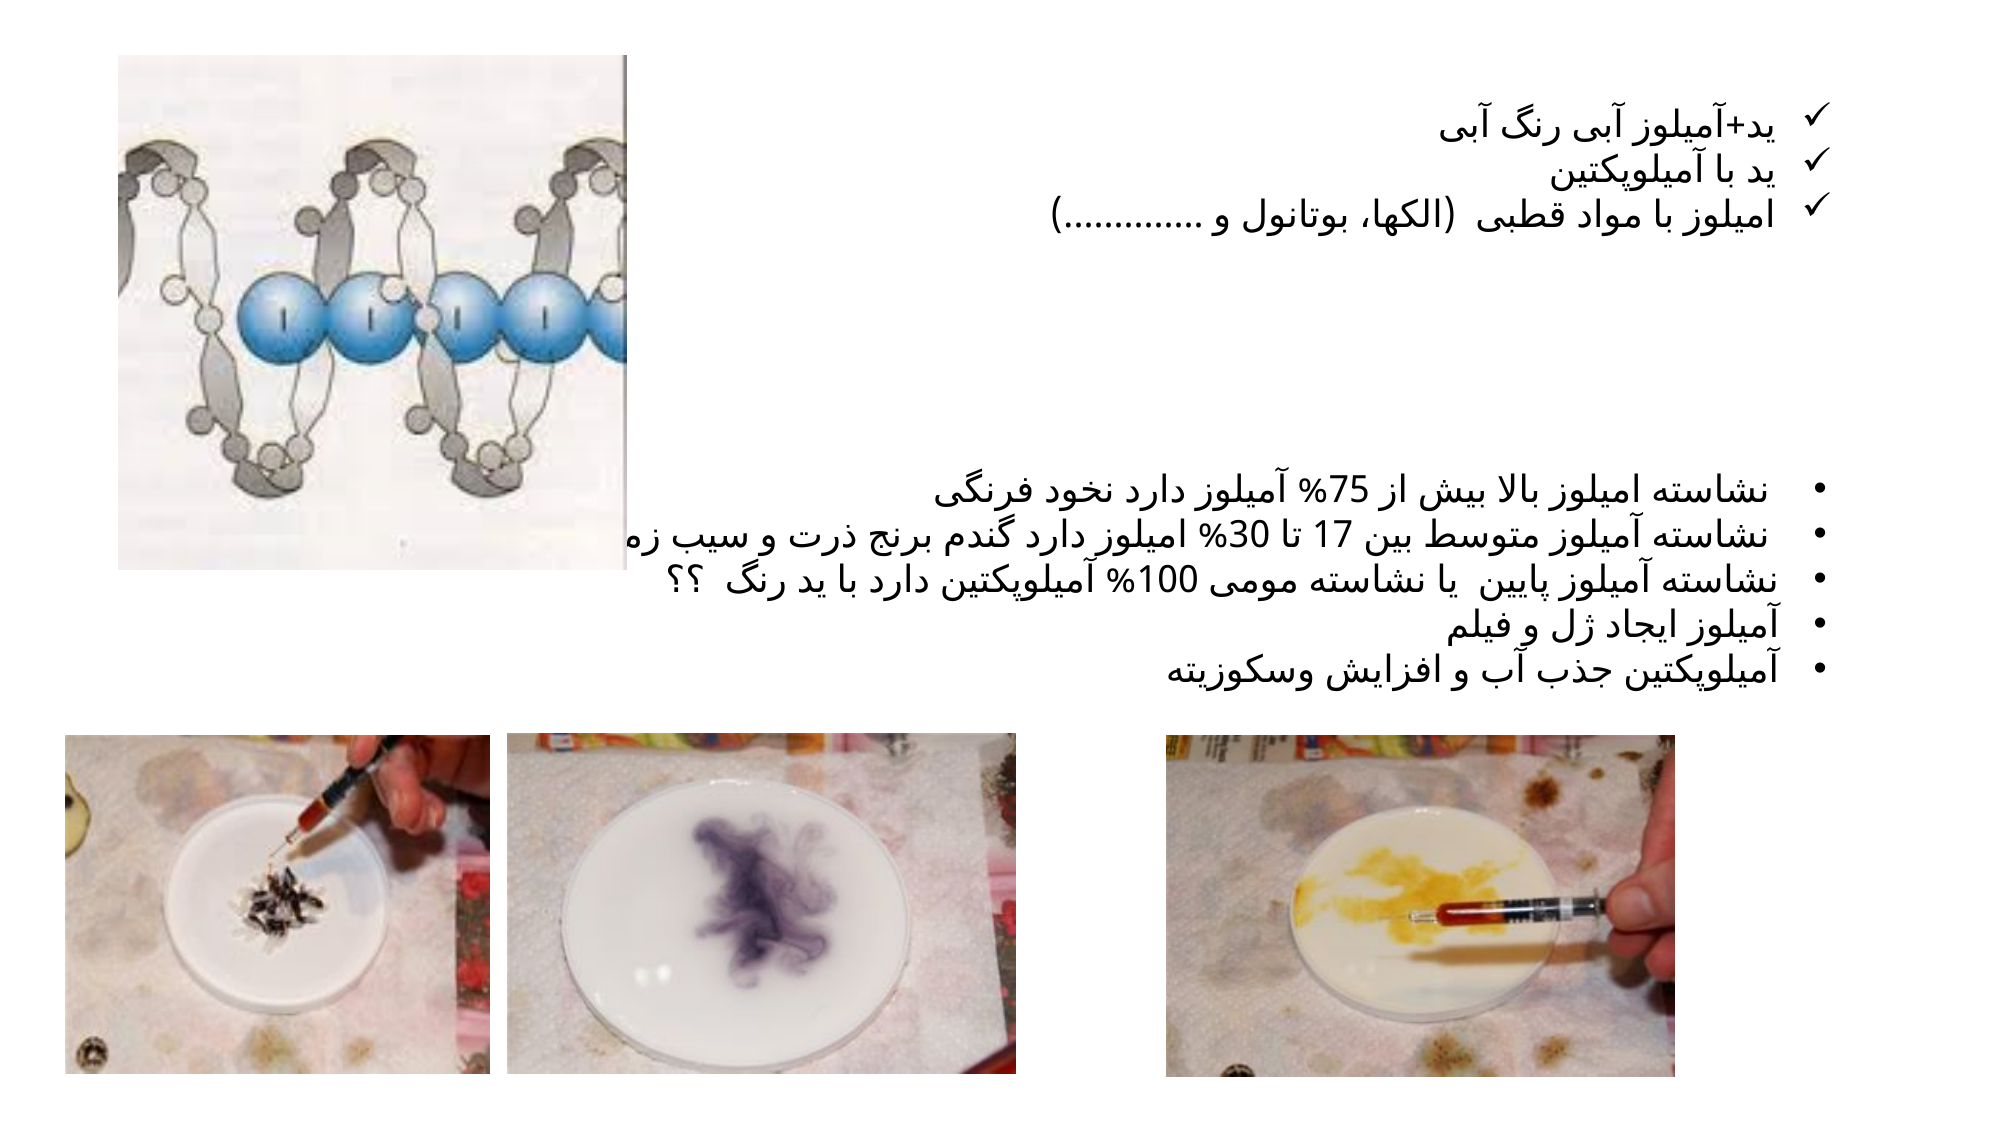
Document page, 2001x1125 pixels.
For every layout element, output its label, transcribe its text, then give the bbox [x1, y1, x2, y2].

text_box ید+آمیلوز آبی رنگ آبی ید با آمیلوپکتین امیلوز با مواد قطبی (الکها، بوتانول و ..............) [628, 92, 1848, 288]
picture [1166, 735, 1675, 1077]
picture [65, 735, 490, 1075]
text_box نشاسته امیلوز بالا بیش از 75% آمیلوز دارد نخود فرنگی نشاسته آمیلوز متوسط بین 17 تا 30% امیلوز دارد گندم برنج ذرت و سیب زمینی نشاسته آمیلوز پایین یا نشاسته مومی 100% آمیلوپکتین دارد با ید رنگ ؟؟ آمیلوز ایجاد ژل و فیلم آمیلوپکتین جذب آب و افزایش وسکوزیته [312, 457, 1842, 698]
picture [118, 55, 628, 571]
picture [507, 733, 1016, 1074]
